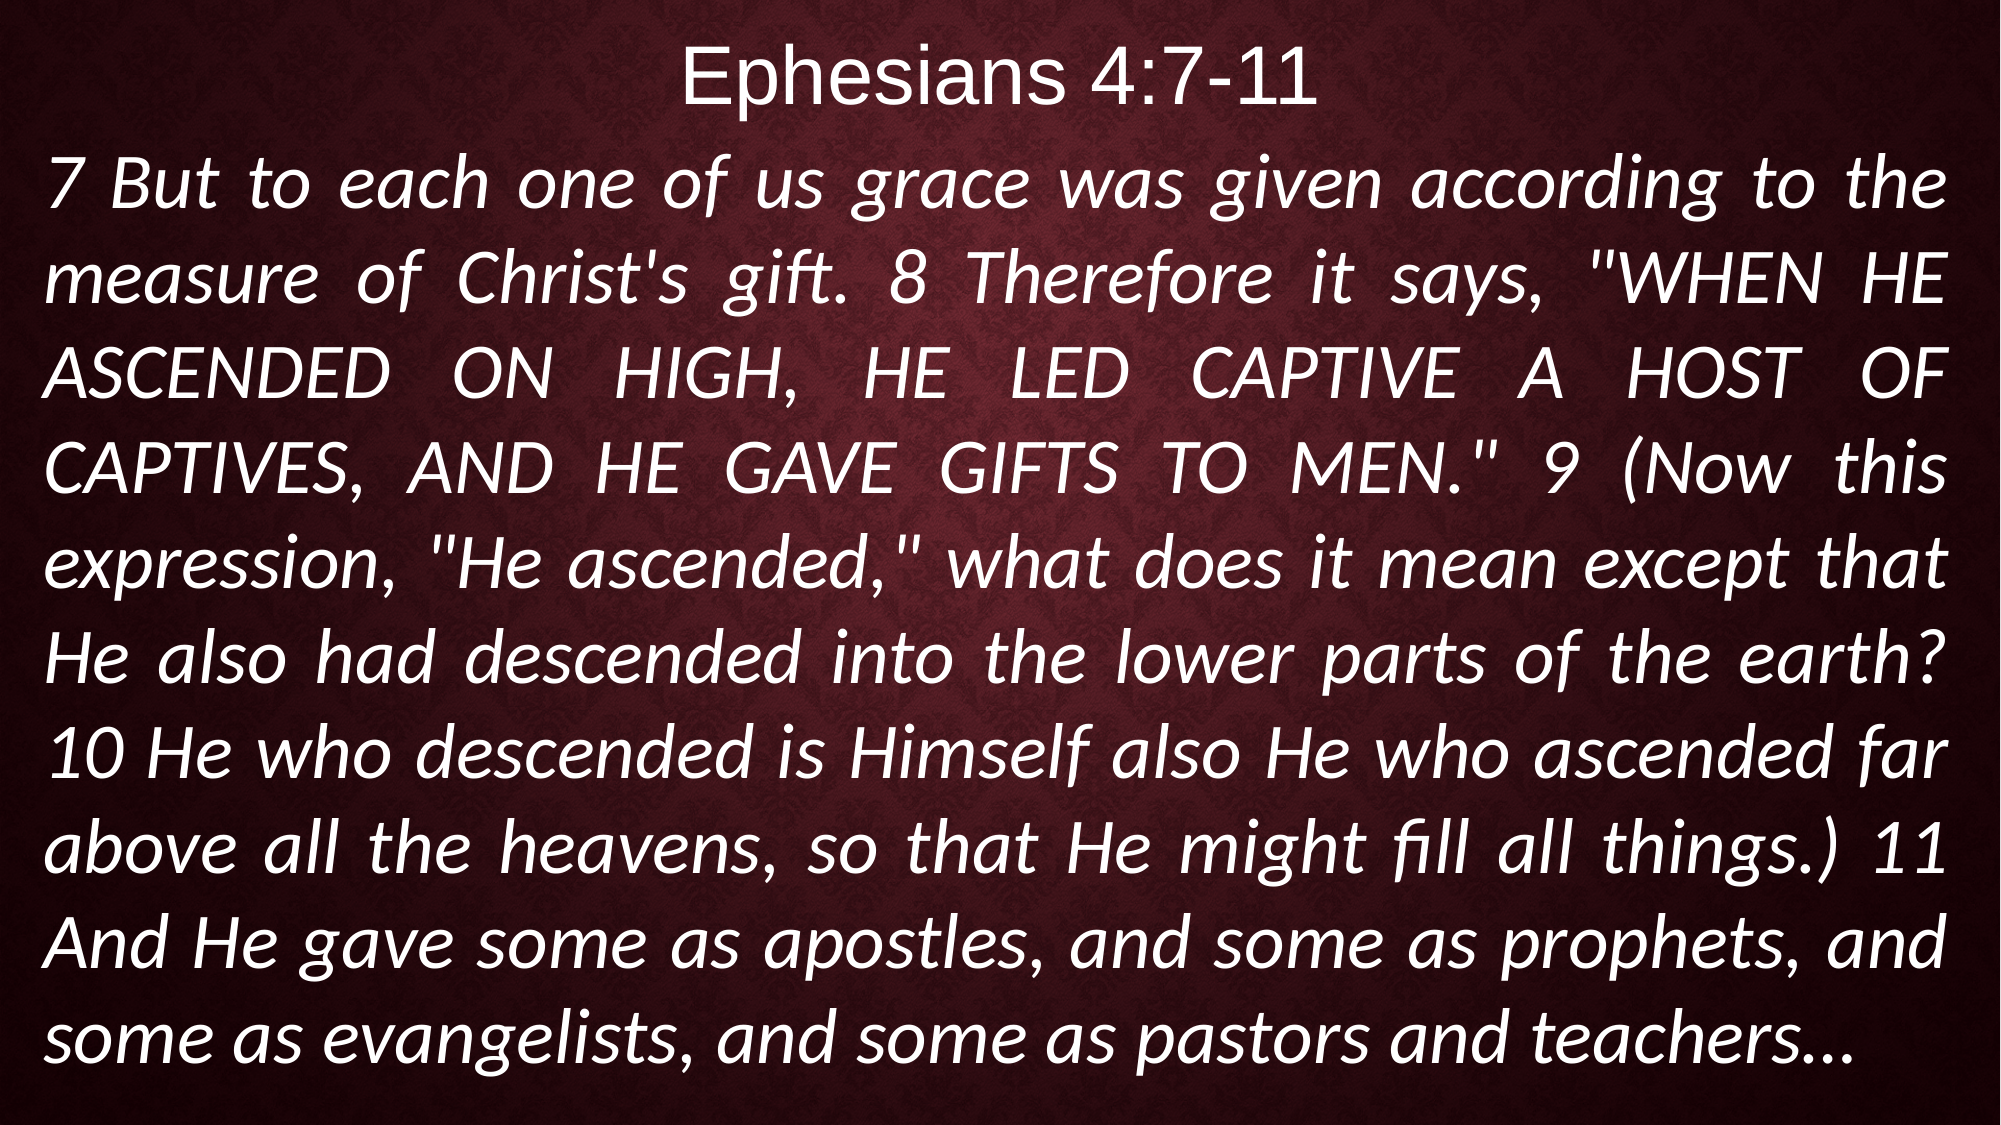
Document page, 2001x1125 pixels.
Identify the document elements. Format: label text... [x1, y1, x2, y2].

text_box 7 But to each one of us grace was given according to the measure of Christ's gift. 8 Therefore it says, "WHEN HE ASCENDED ON HIGH, HE LED CAPTIVE A HOST OF CAPTIVES, AND HE GAVE GIFTS TO MEN." 9 (Now this expression, "He ascended," what does it mean except that He also had descended into the lower parts of the earth? 10 He who descended is Himself also He who ascended far above all the heavens, so that He might fill all things.) 11 And He gave some as apostles, and some as prophets, and some as evangelists, and some as pastors and teachers… [28, 129, 1965, 1088]
text_box Ephesians 4:7-11 [0, 13, 2000, 129]
